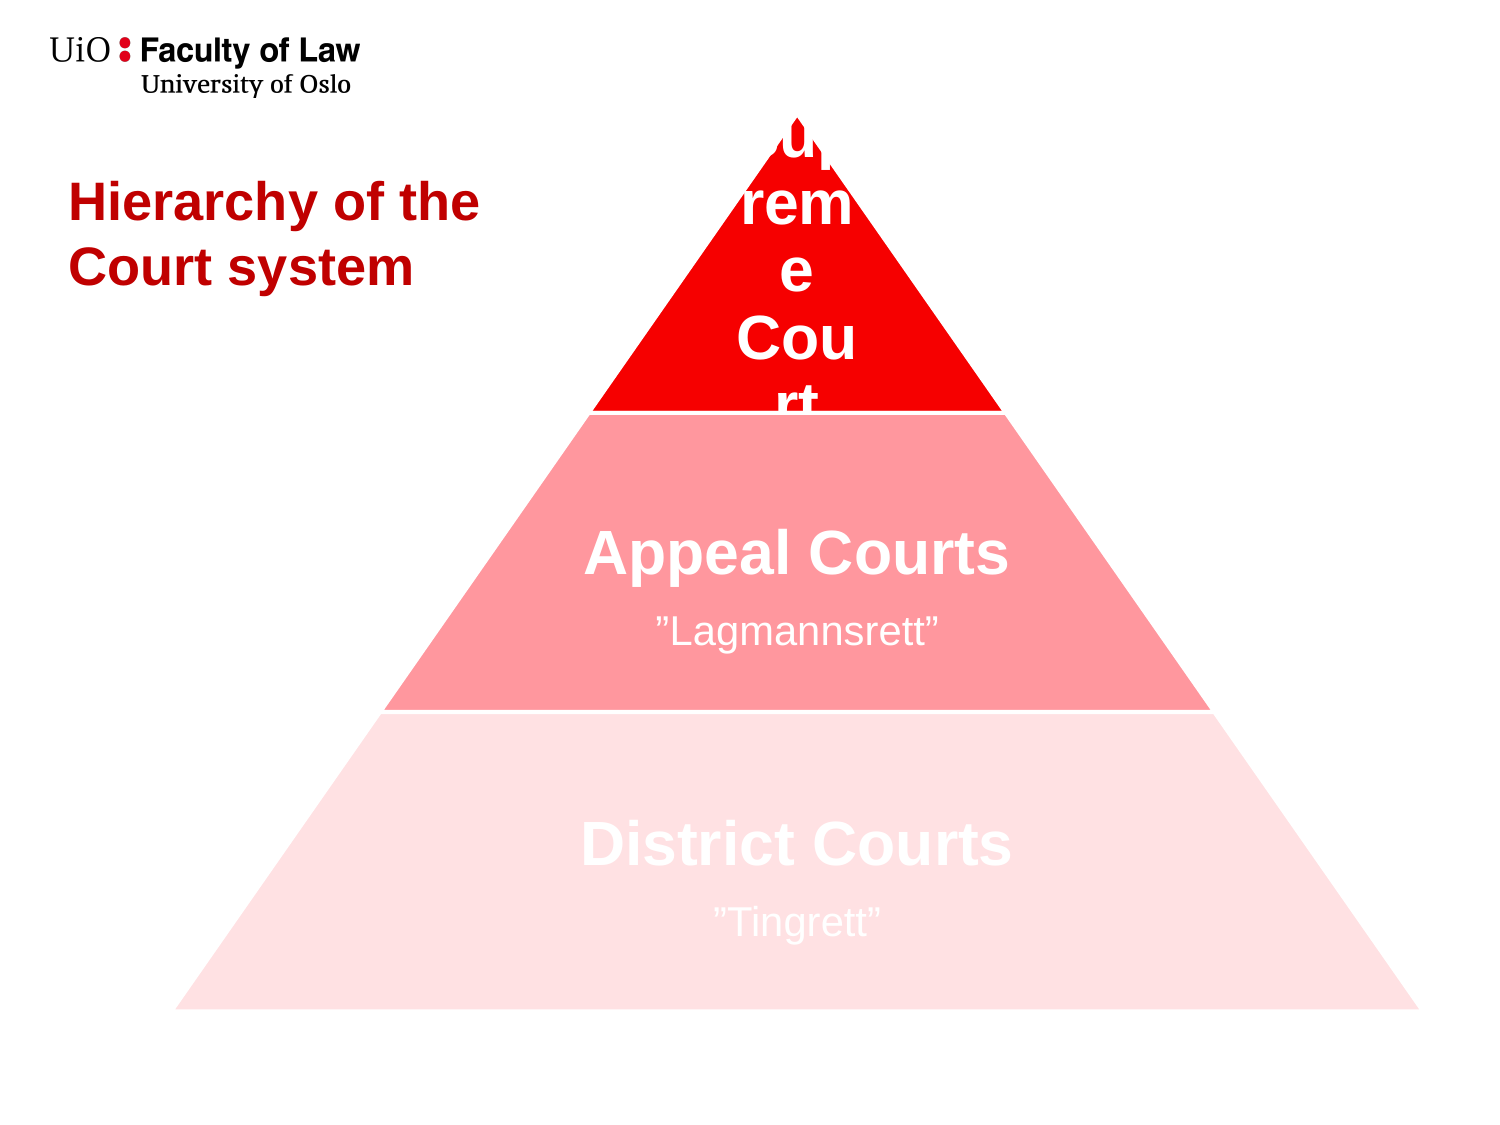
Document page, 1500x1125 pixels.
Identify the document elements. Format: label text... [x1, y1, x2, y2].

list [170, 113, 1424, 1012]
picture [50, 37, 360, 98]
title Hierarchy of the Court system [52, 136, 165, 327]
